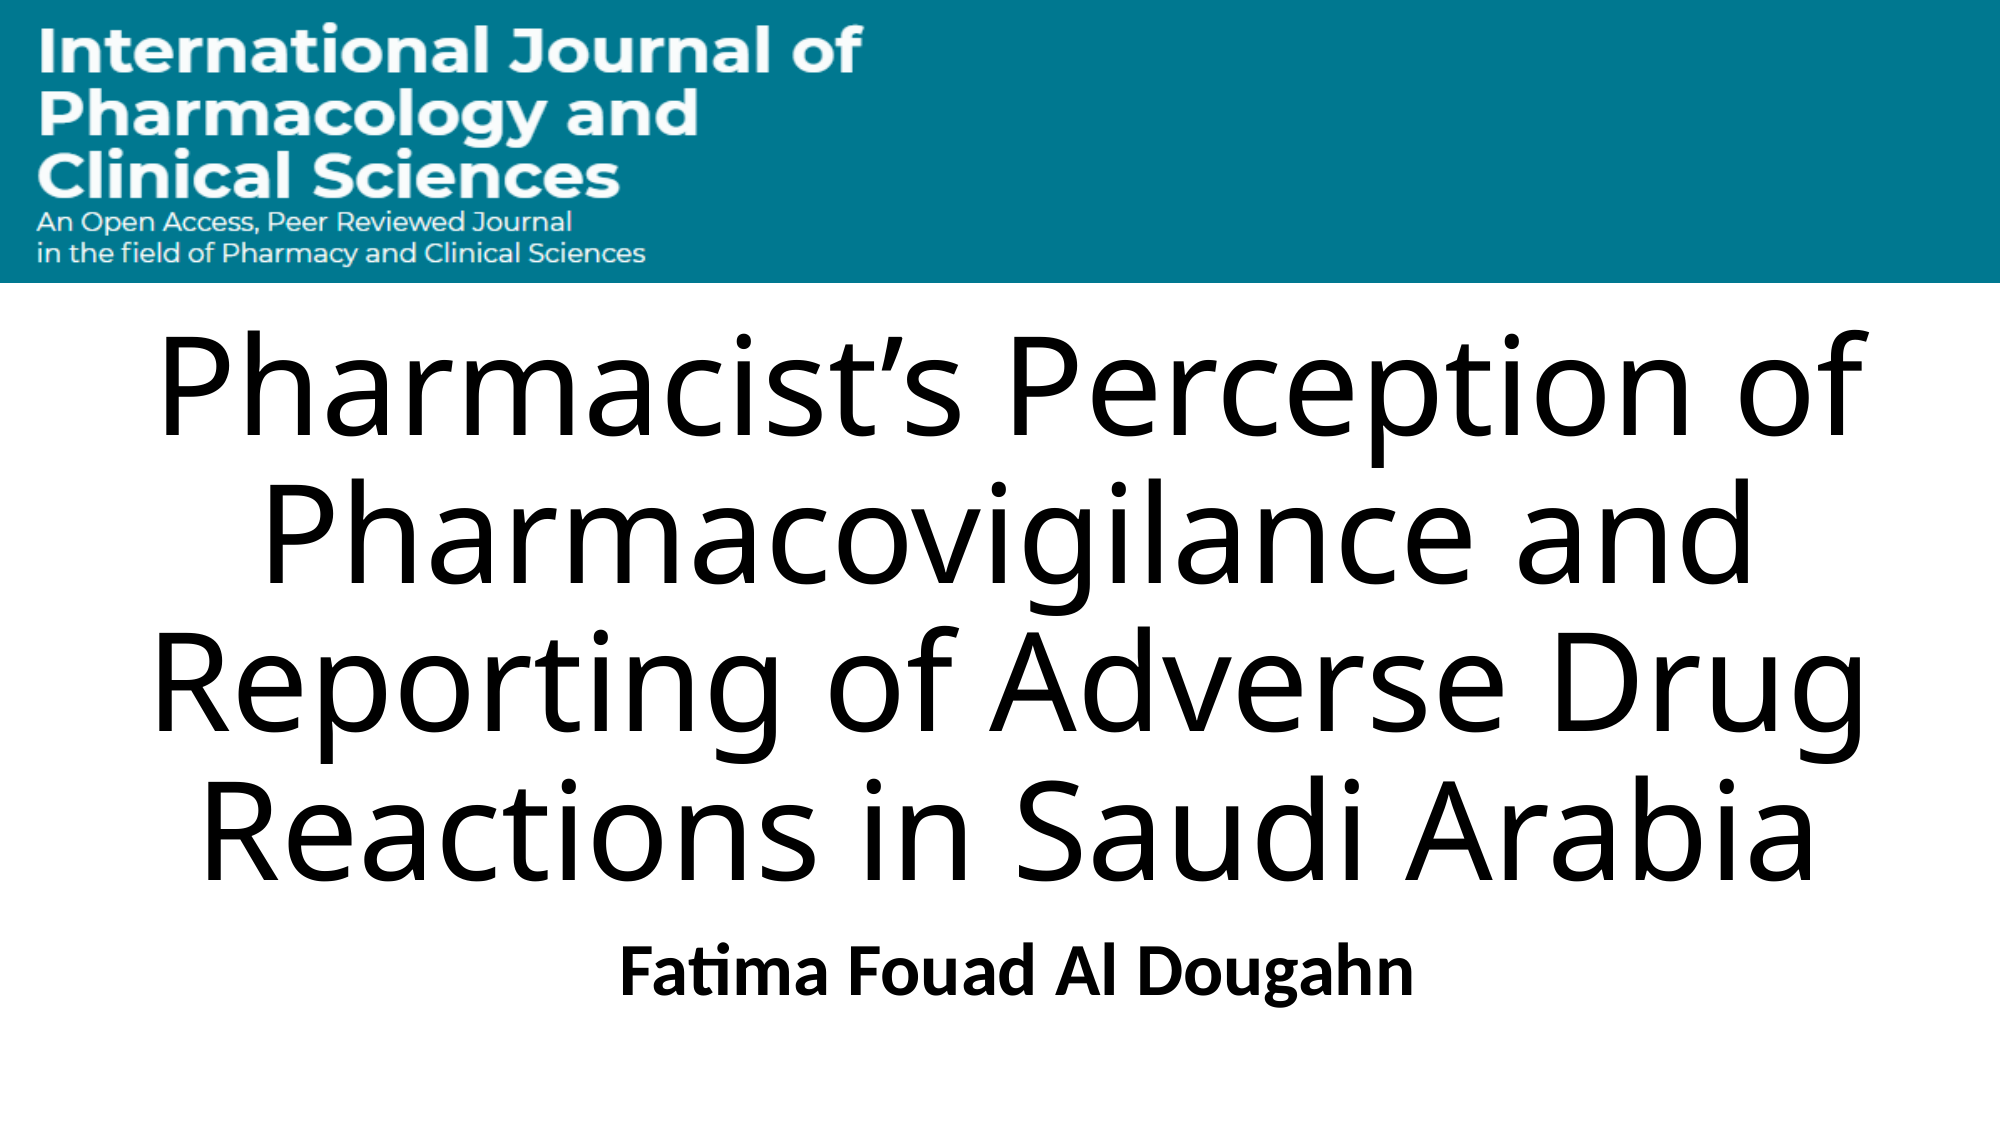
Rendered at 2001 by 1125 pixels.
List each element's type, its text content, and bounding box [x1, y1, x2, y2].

subtitle Pharmacist’s Perception of Pharmacovigilance and Reporting of Adverse Drug Reactions in Saudi Arabia Fatima Fouad Al Dougahn [18, 308, 2000, 1125]
picture [0, 0, 2000, 283]
